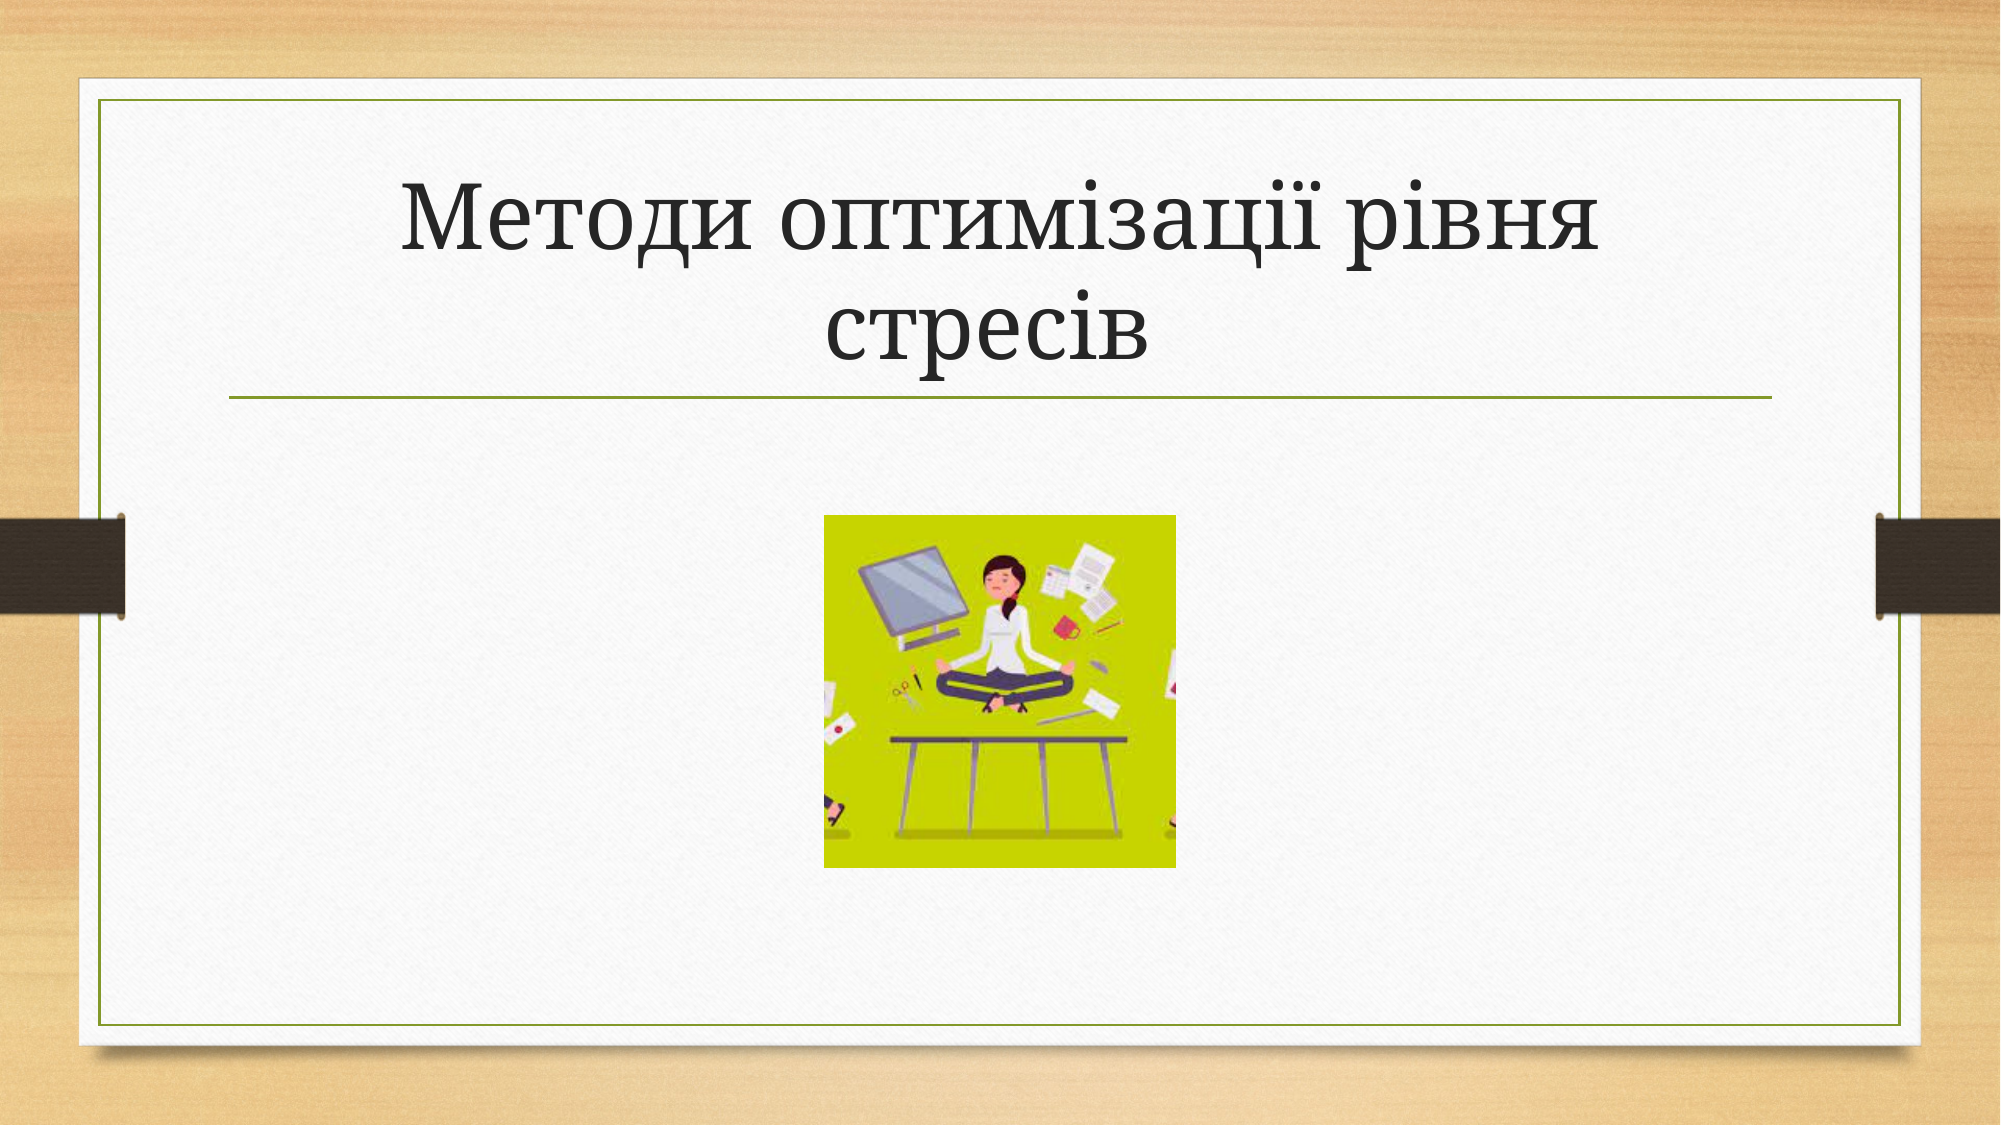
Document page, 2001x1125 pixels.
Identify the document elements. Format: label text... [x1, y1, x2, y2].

title Методи оптимізації рівня стресів [212, 161, 1788, 375]
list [823, 515, 1176, 868]
picture [0, 0, 2001, 1125]
